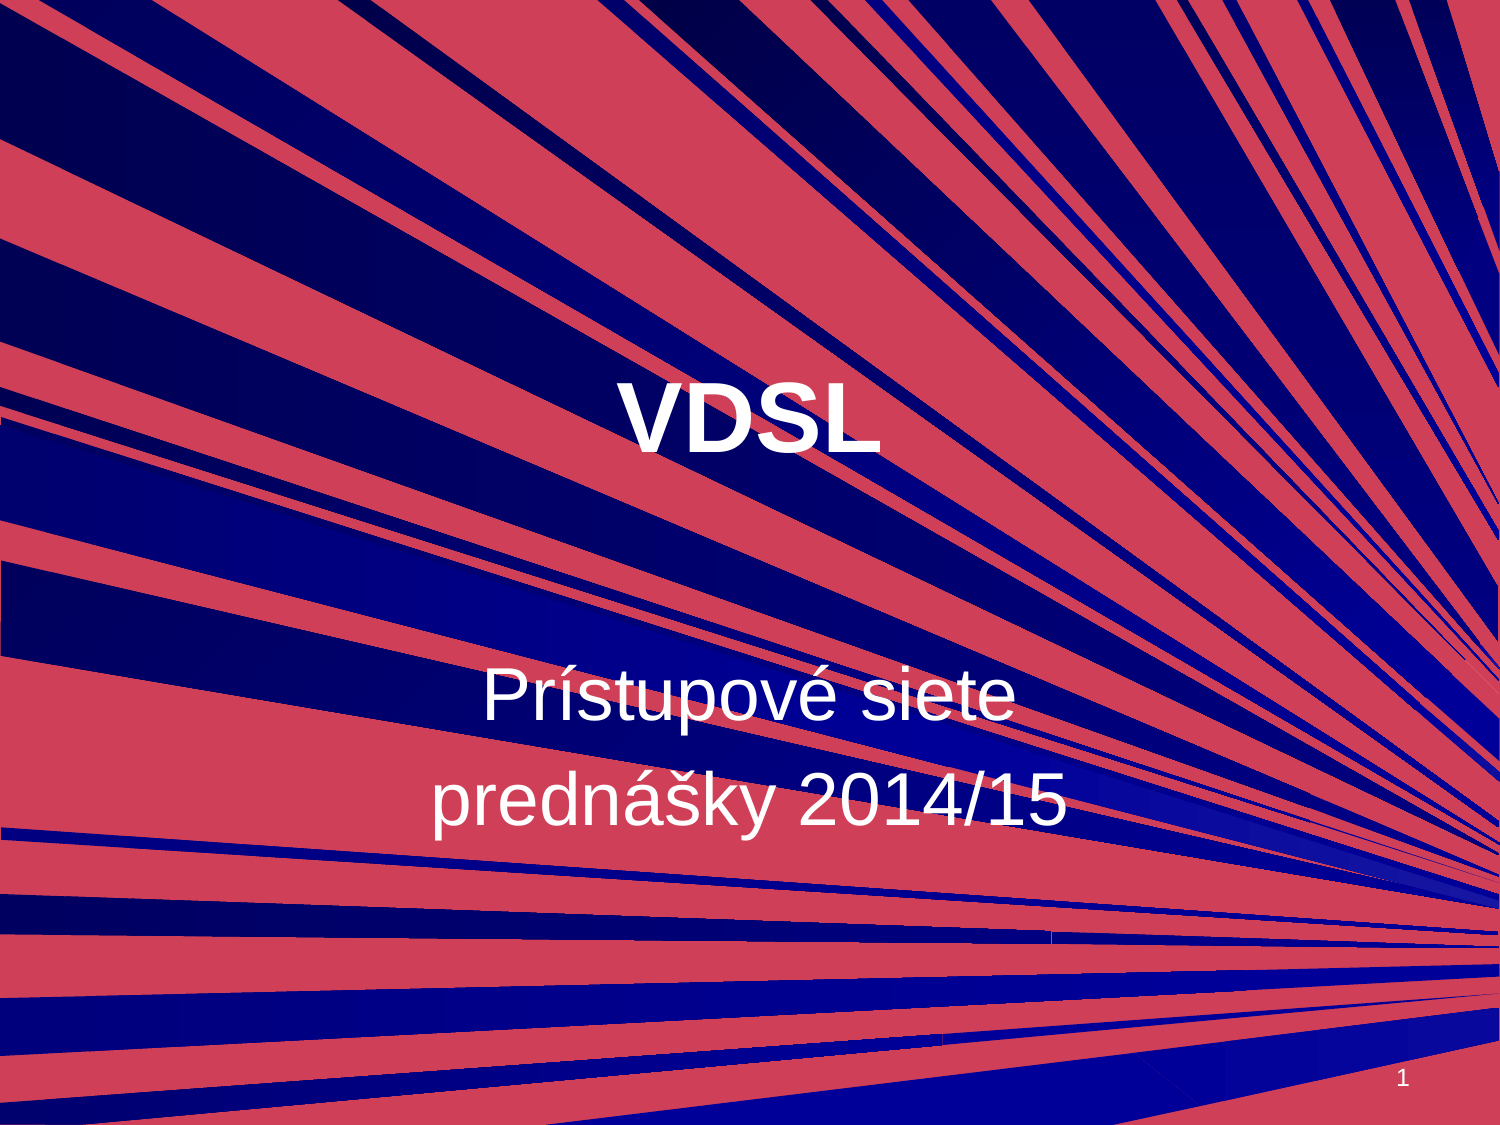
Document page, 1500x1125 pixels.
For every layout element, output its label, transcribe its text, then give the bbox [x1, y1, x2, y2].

subtitle Prístupové siete prednášky 2014/15 [225, 637, 1275, 925]
slide_number 1 [1074, 1024, 1425, 1100]
title VDSL [75, 262, 1425, 563]
